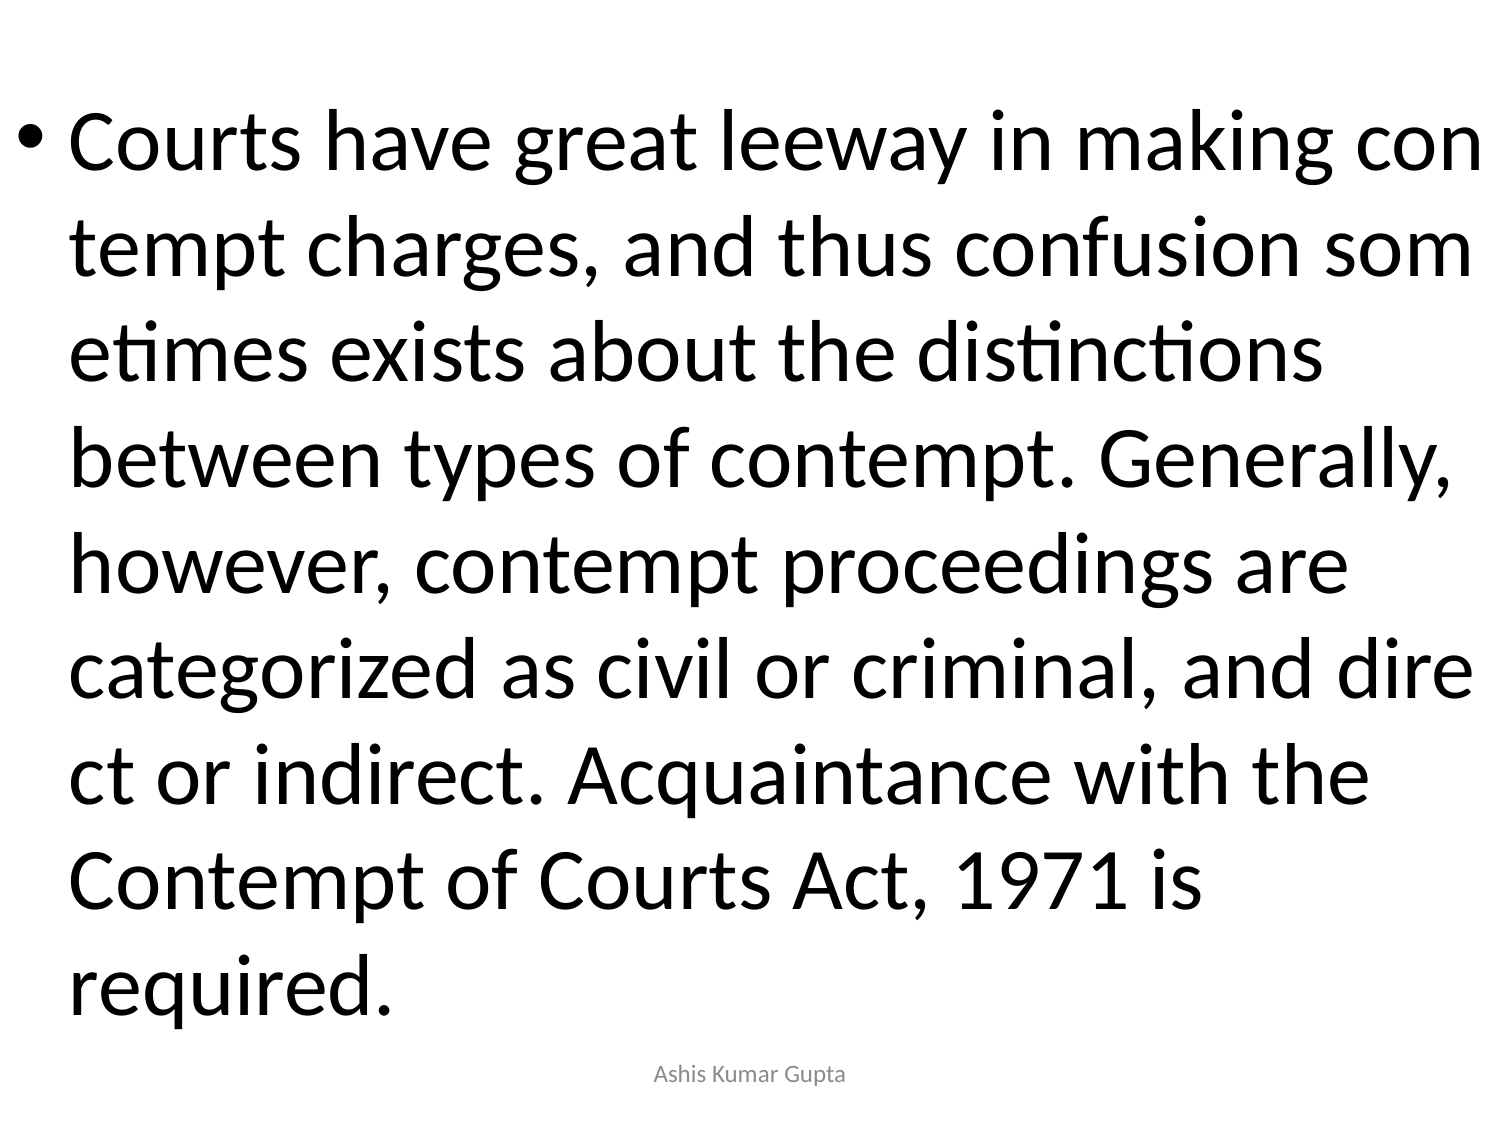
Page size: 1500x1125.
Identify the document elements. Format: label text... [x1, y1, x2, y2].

footer Ashis Kumar Gupta [512, 1042, 988, 1103]
list Courts have great leeway in making contempt charges, and thus confusion sometimes exists about the distinctions between types of contempt. Generally, however, contempt proceedings are categorized as civil or criminal, and direct or indirect. Acquaintance with the Contempt of Courts Act, 1971 is required. [0, 75, 1500, 1125]
